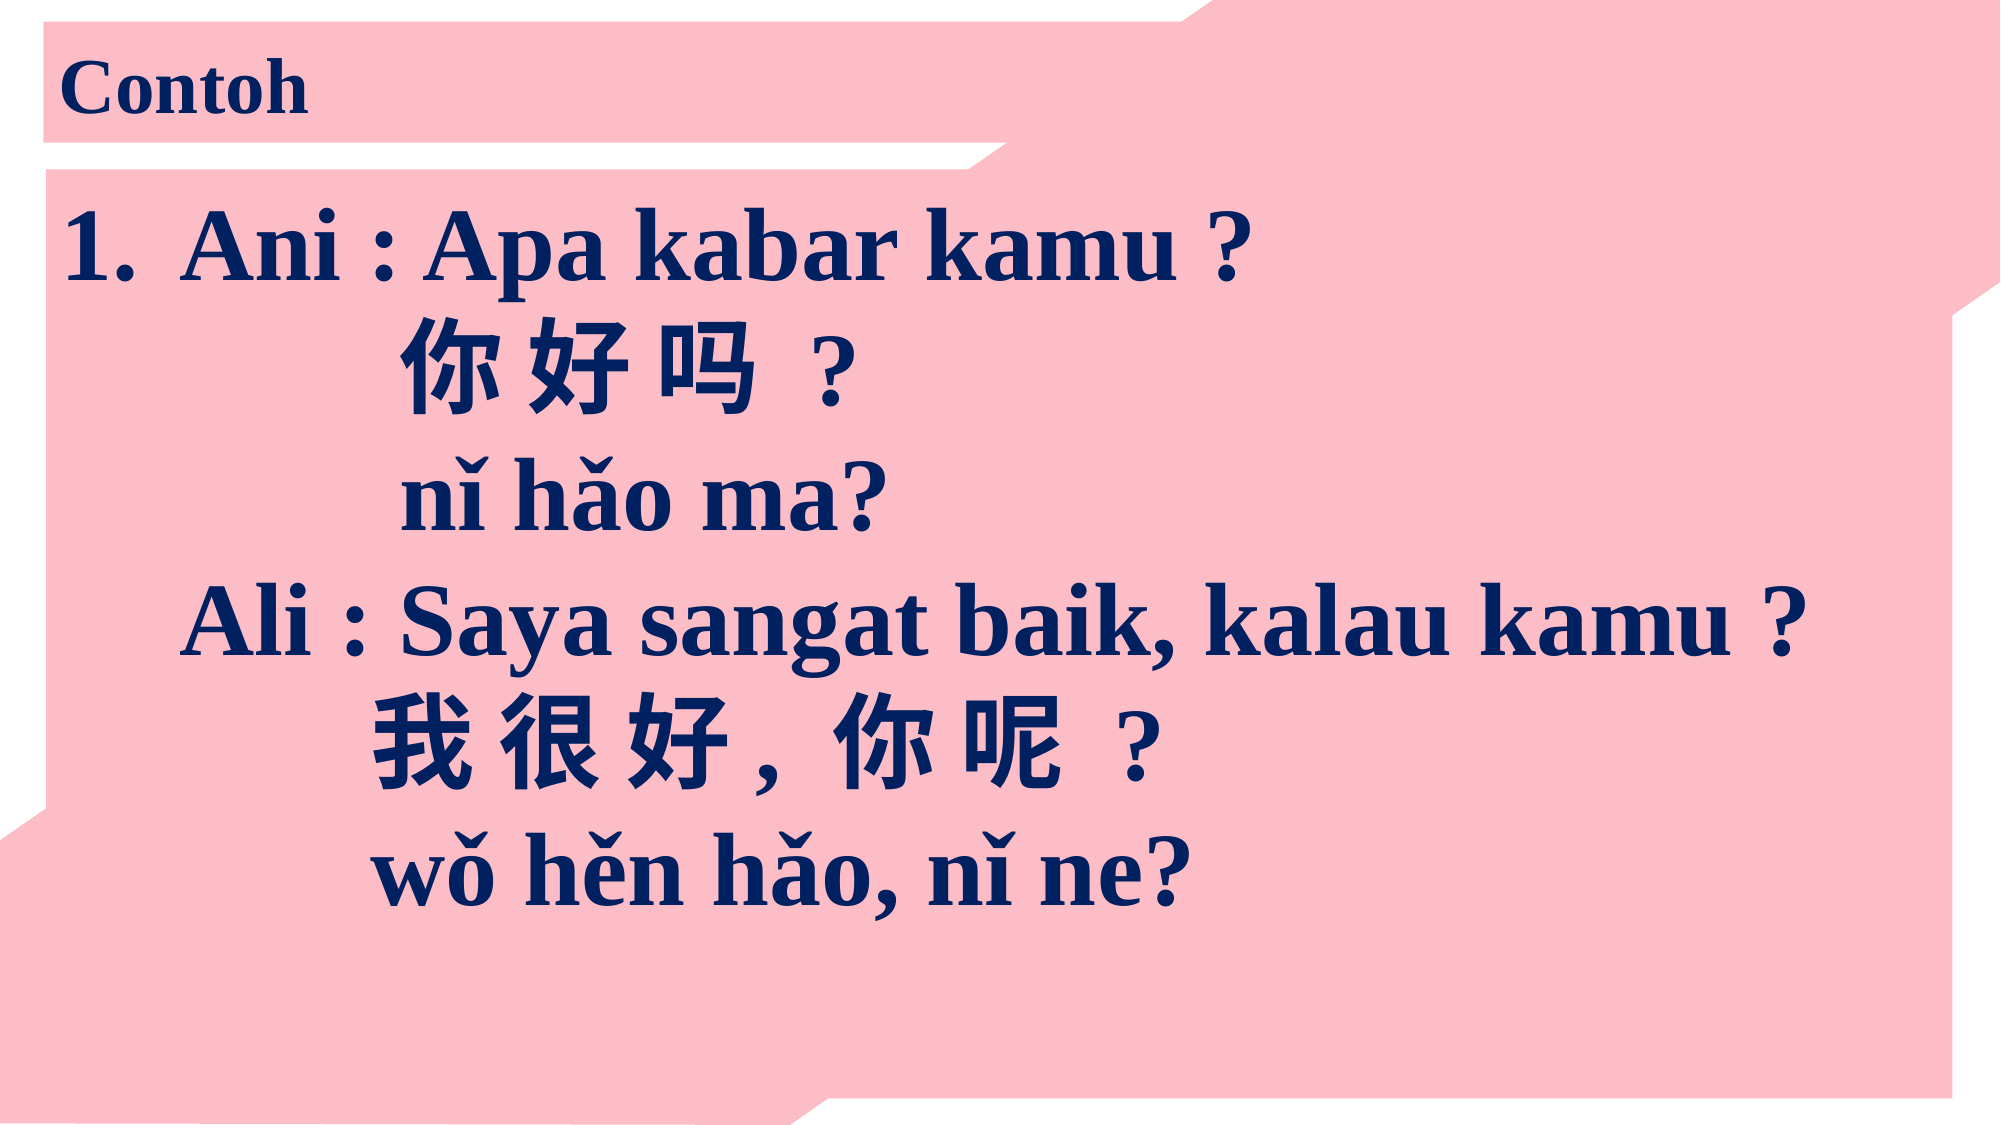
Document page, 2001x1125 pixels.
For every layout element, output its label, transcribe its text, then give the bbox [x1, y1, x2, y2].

text_box Ani : Apa kabar kamu ? 你 好 吗 ? nǐ hǎo ma? Ali : Saya sangat baik, kalau kamu ? 我 很 好, 你 呢 ? wǒ hěn hǎo, nǐ ne? [44, 167, 1954, 1100]
text_box Contoh [41, 20, 1200, 145]
